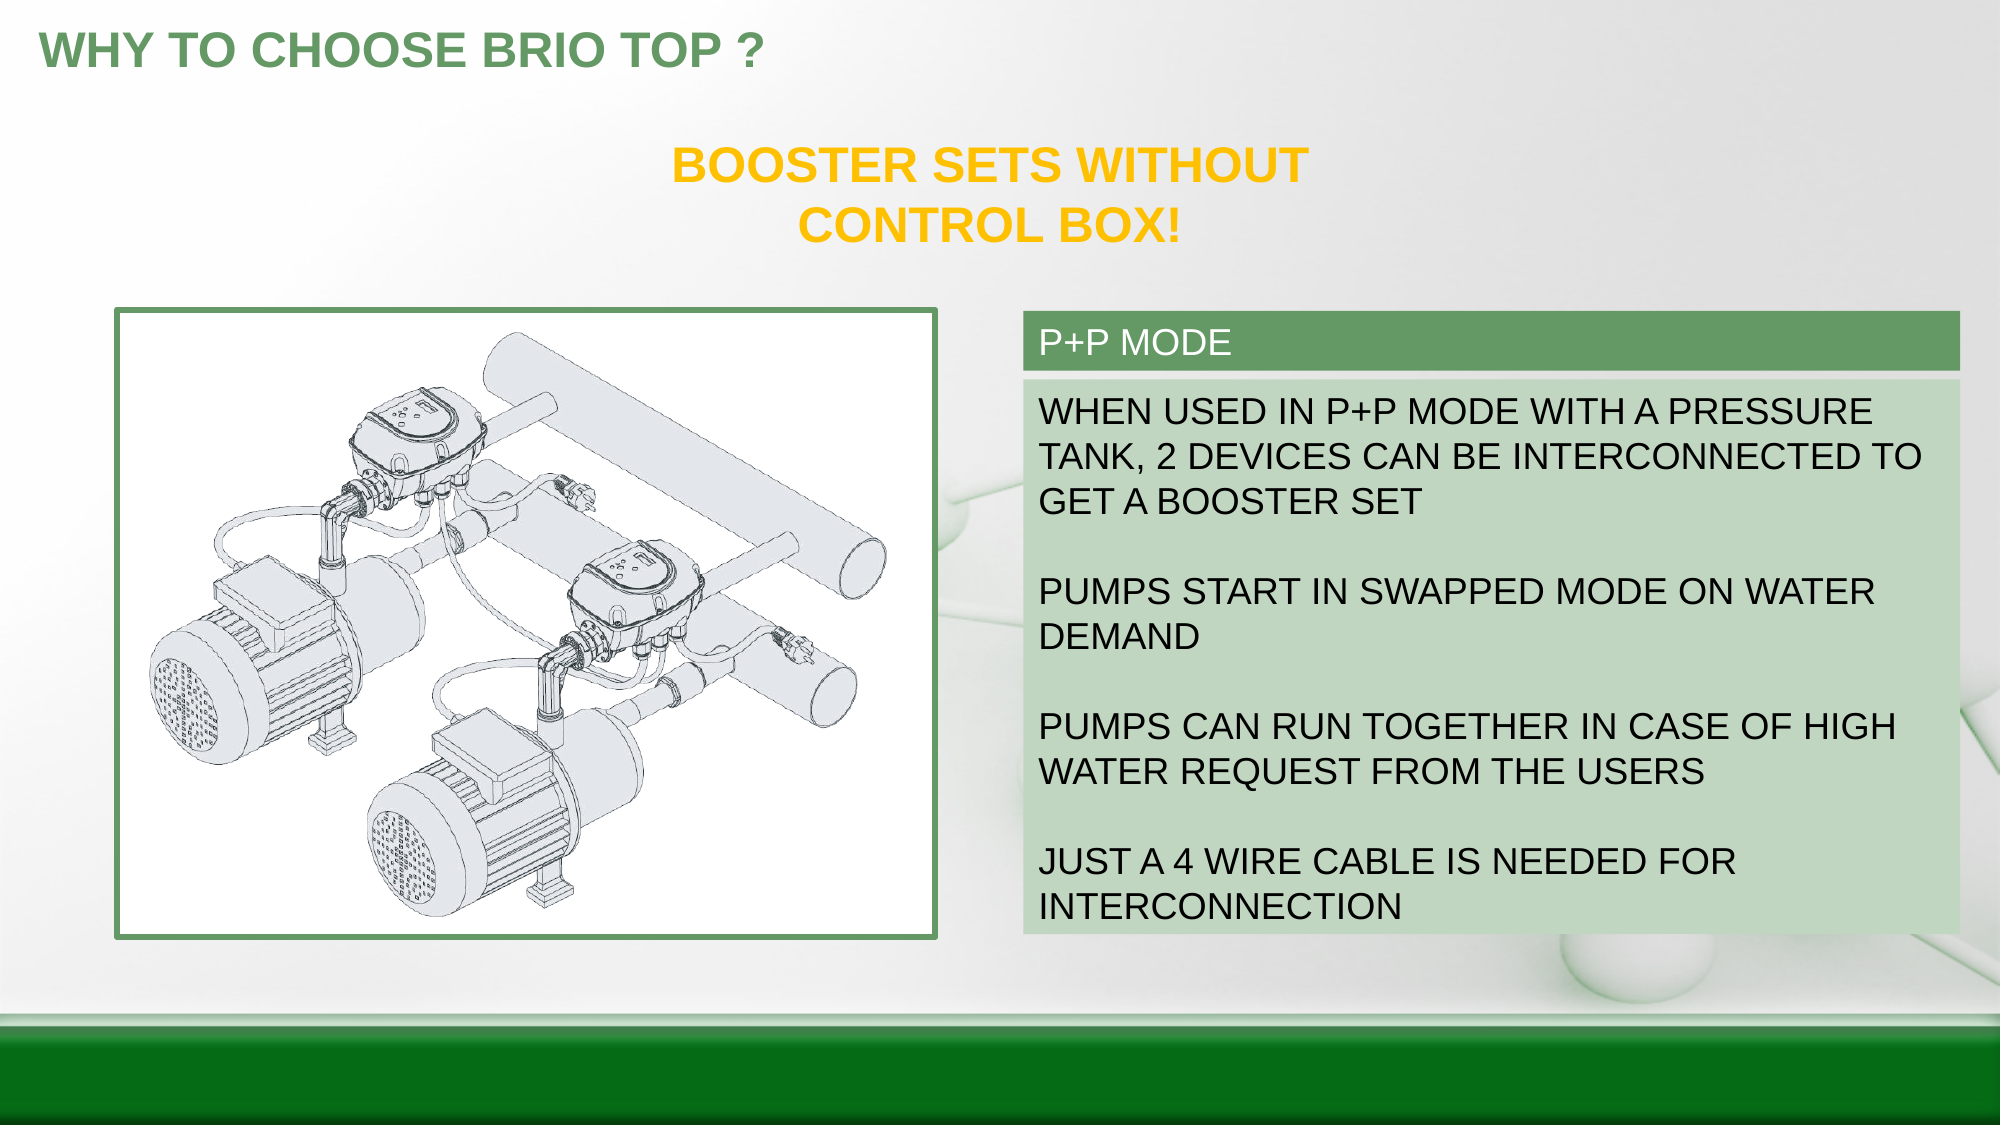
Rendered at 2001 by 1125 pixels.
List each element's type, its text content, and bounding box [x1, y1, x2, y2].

title WHY TO CHOOSE BRIO TOP ? [23, 7, 1410, 88]
text_box BOOSTER SETS WITHOUT CONTROL BOX! [626, 110, 1354, 276]
picture [0, 0, 2000, 1125]
text_box WHEN USED IN P+P MODE WITH A PRESSURE TANK, 2 DEVICES CAN BE INTERCONNECTED TO GET A BOOSTER SET PUMPS START IN SWAPPED MODE ON WATER DEMAND PUMPS CAN RUN TOGETHER IN CASE OF HIGH WATER REQUEST FROM THE USERS JUST A 4 WIRE CABLE IS NEEDED FOR INTERCONNECTION [1023, 379, 1961, 935]
text_box P+P MODE [1023, 310, 1961, 371]
